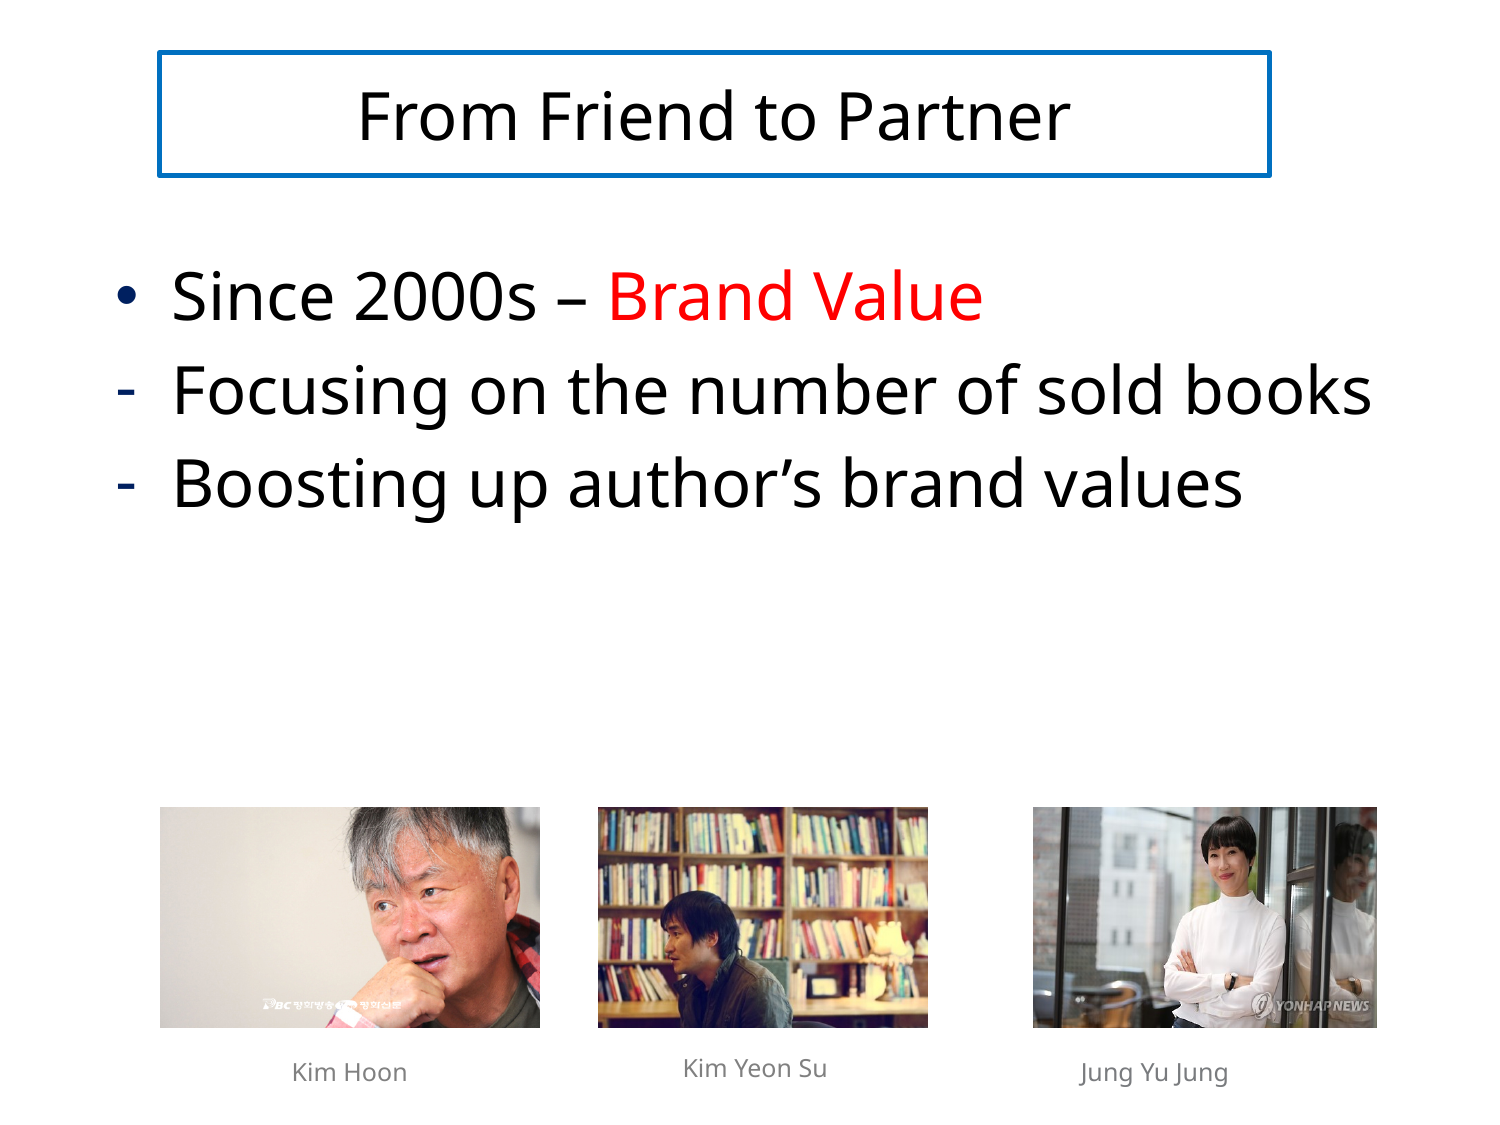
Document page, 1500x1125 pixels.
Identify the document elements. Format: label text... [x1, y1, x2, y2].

title From Friend to Partner [159, 52, 1270, 176]
text_box Jung Yu Jung [1033, 1049, 1330, 1095]
picture [1033, 807, 1377, 1028]
text_box Kim Yeon Su [583, 1045, 928, 1090]
text_box Kim Hoon [178, 1048, 522, 1094]
list Since 2000s – Brand Value Focusing on the number of sold books Boosting up author’s brand values [100, 246, 1437, 646]
picture [598, 807, 928, 1028]
picture [160, 807, 540, 1028]
